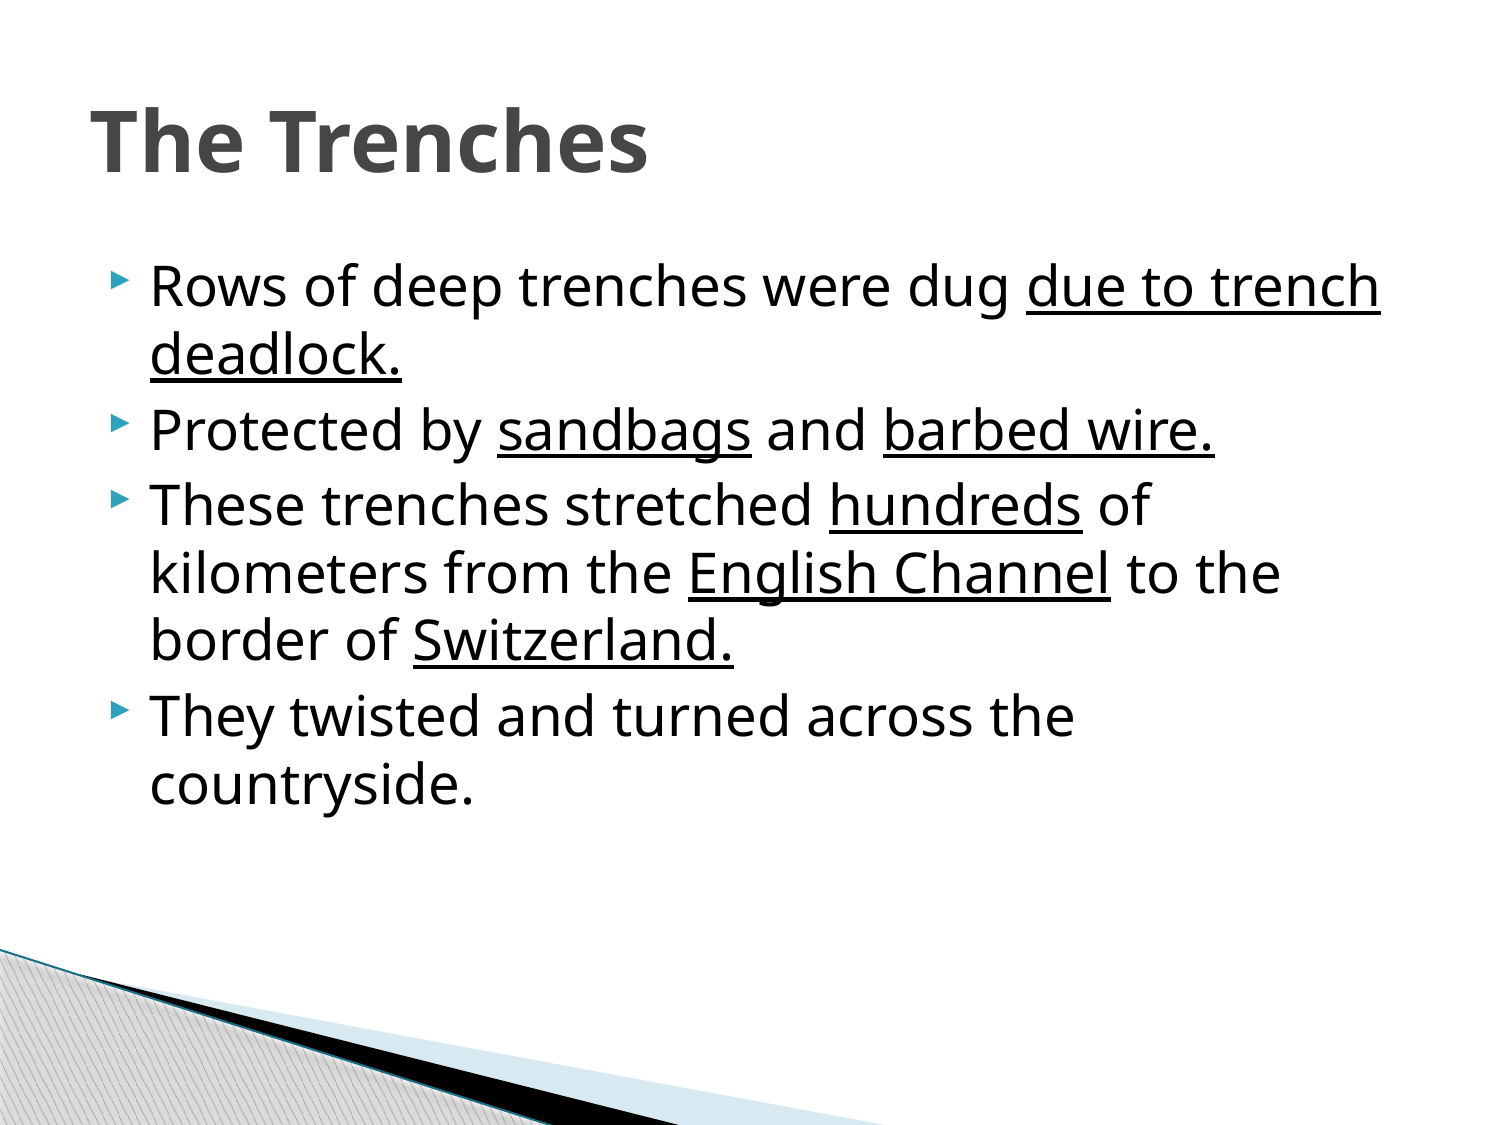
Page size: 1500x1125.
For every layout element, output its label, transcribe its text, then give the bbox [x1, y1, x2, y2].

title The Trenches [75, 45, 1425, 233]
list Rows of deep trenches were dug due to trench deadlock. Protected by sandbags and barbed wire. These trenches stretched hundreds of kilometers from the English Channel to the border of Switzerland. They twisted and turned across the countryside. [75, 243, 1425, 986]
